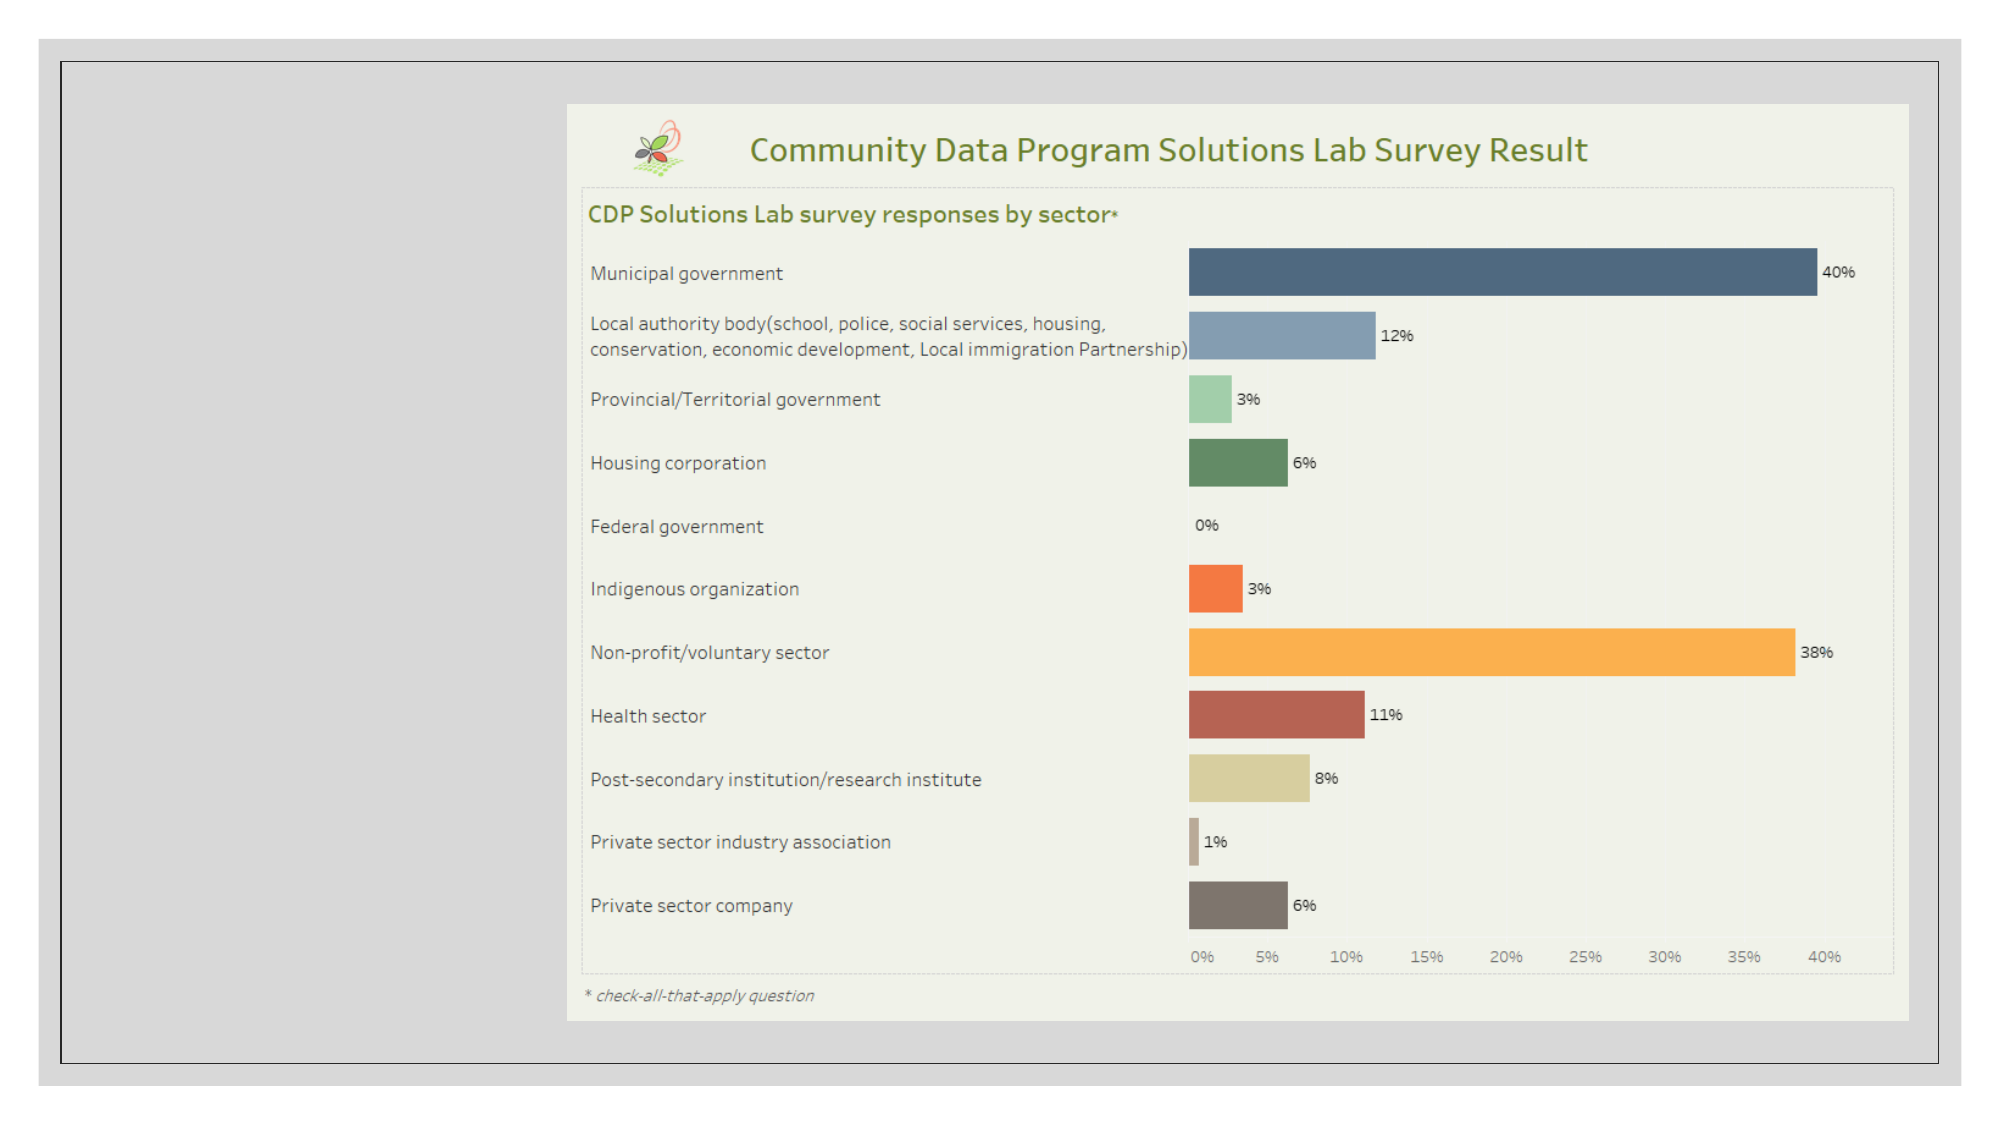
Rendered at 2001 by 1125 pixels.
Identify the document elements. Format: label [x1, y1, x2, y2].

picture [566, 103, 1910, 1021]
